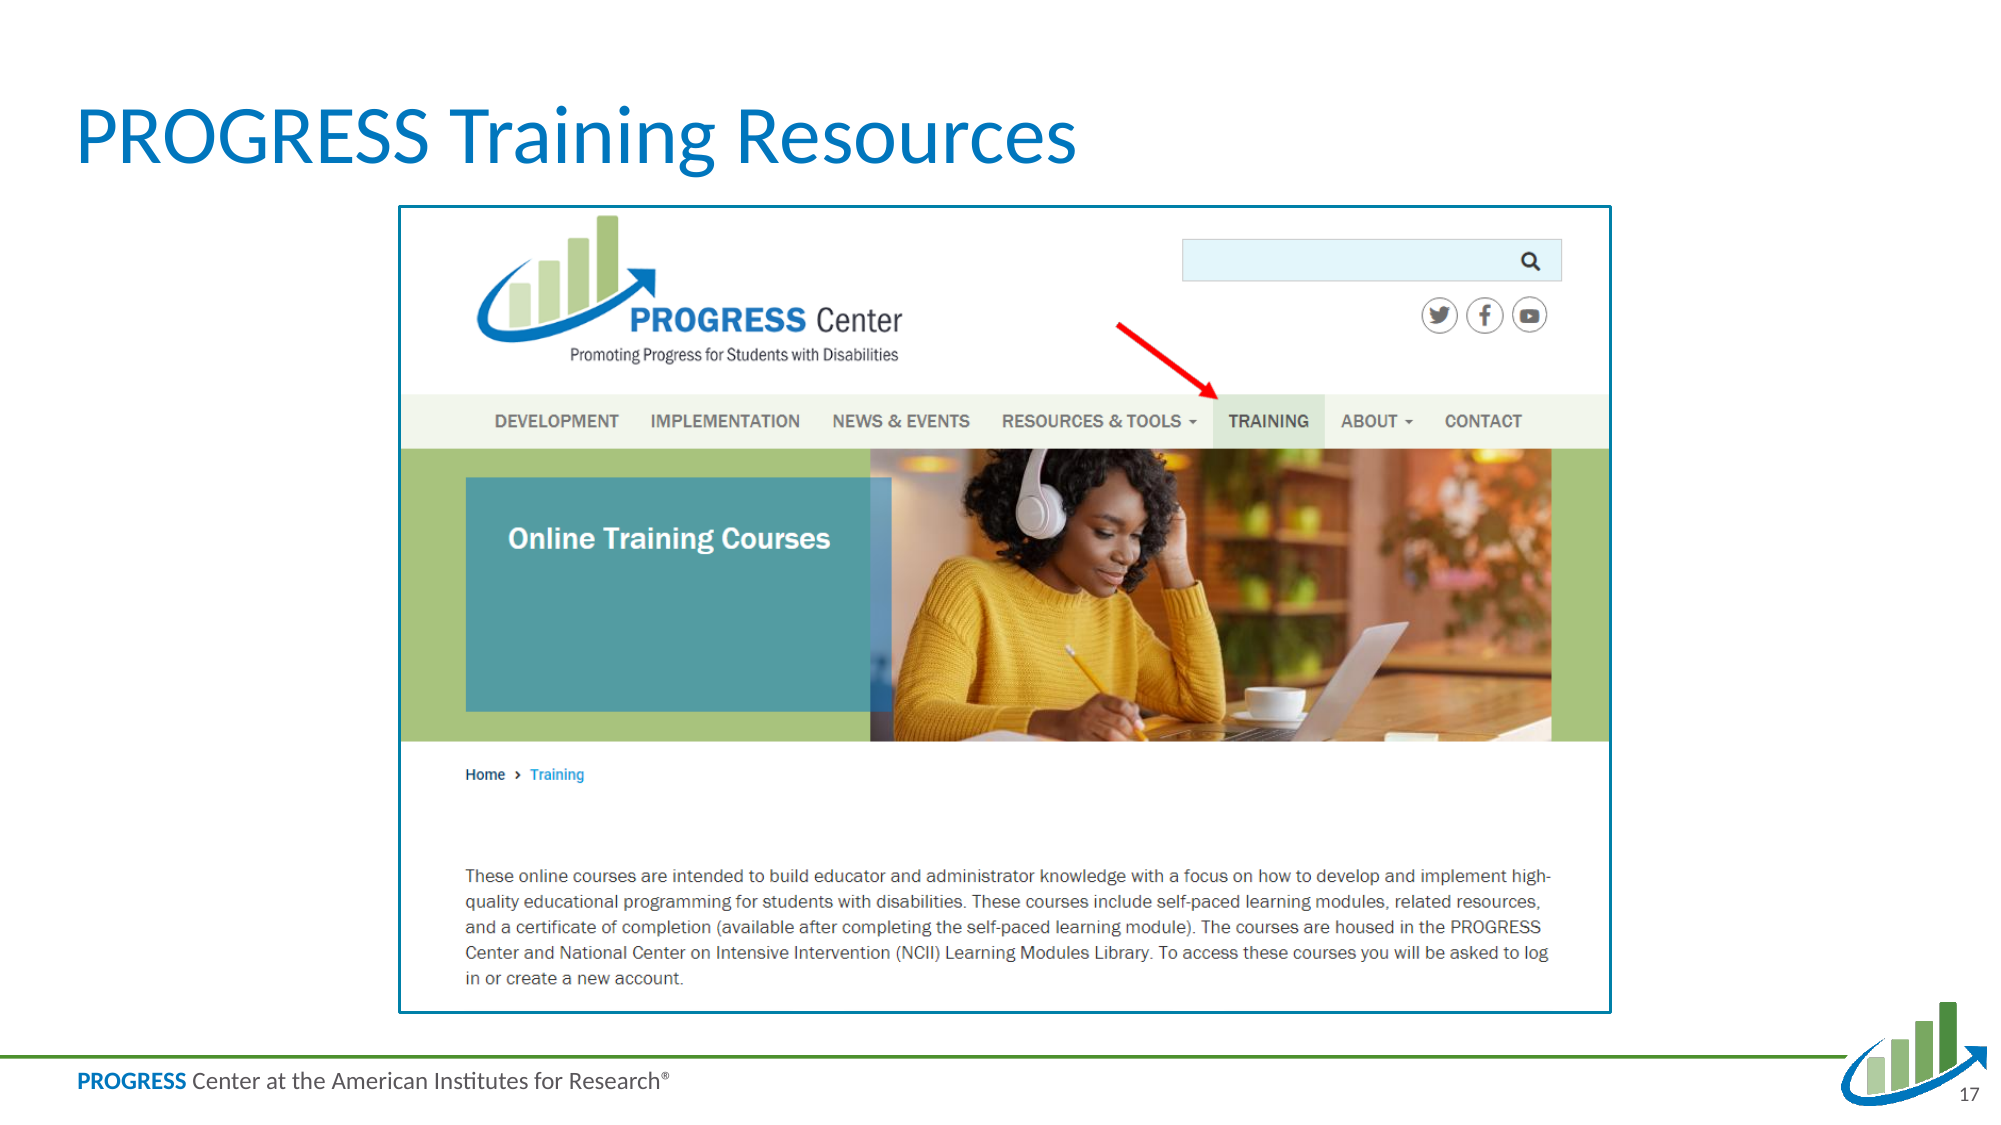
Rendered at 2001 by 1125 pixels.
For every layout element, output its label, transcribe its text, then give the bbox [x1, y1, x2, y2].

slide_number 17 [1954, 1080, 1980, 1106]
picture [402, 209, 1608, 1010]
title PROGRESS Training Resources [75, 0, 1935, 182]
picture [1841, 1002, 1987, 1106]
